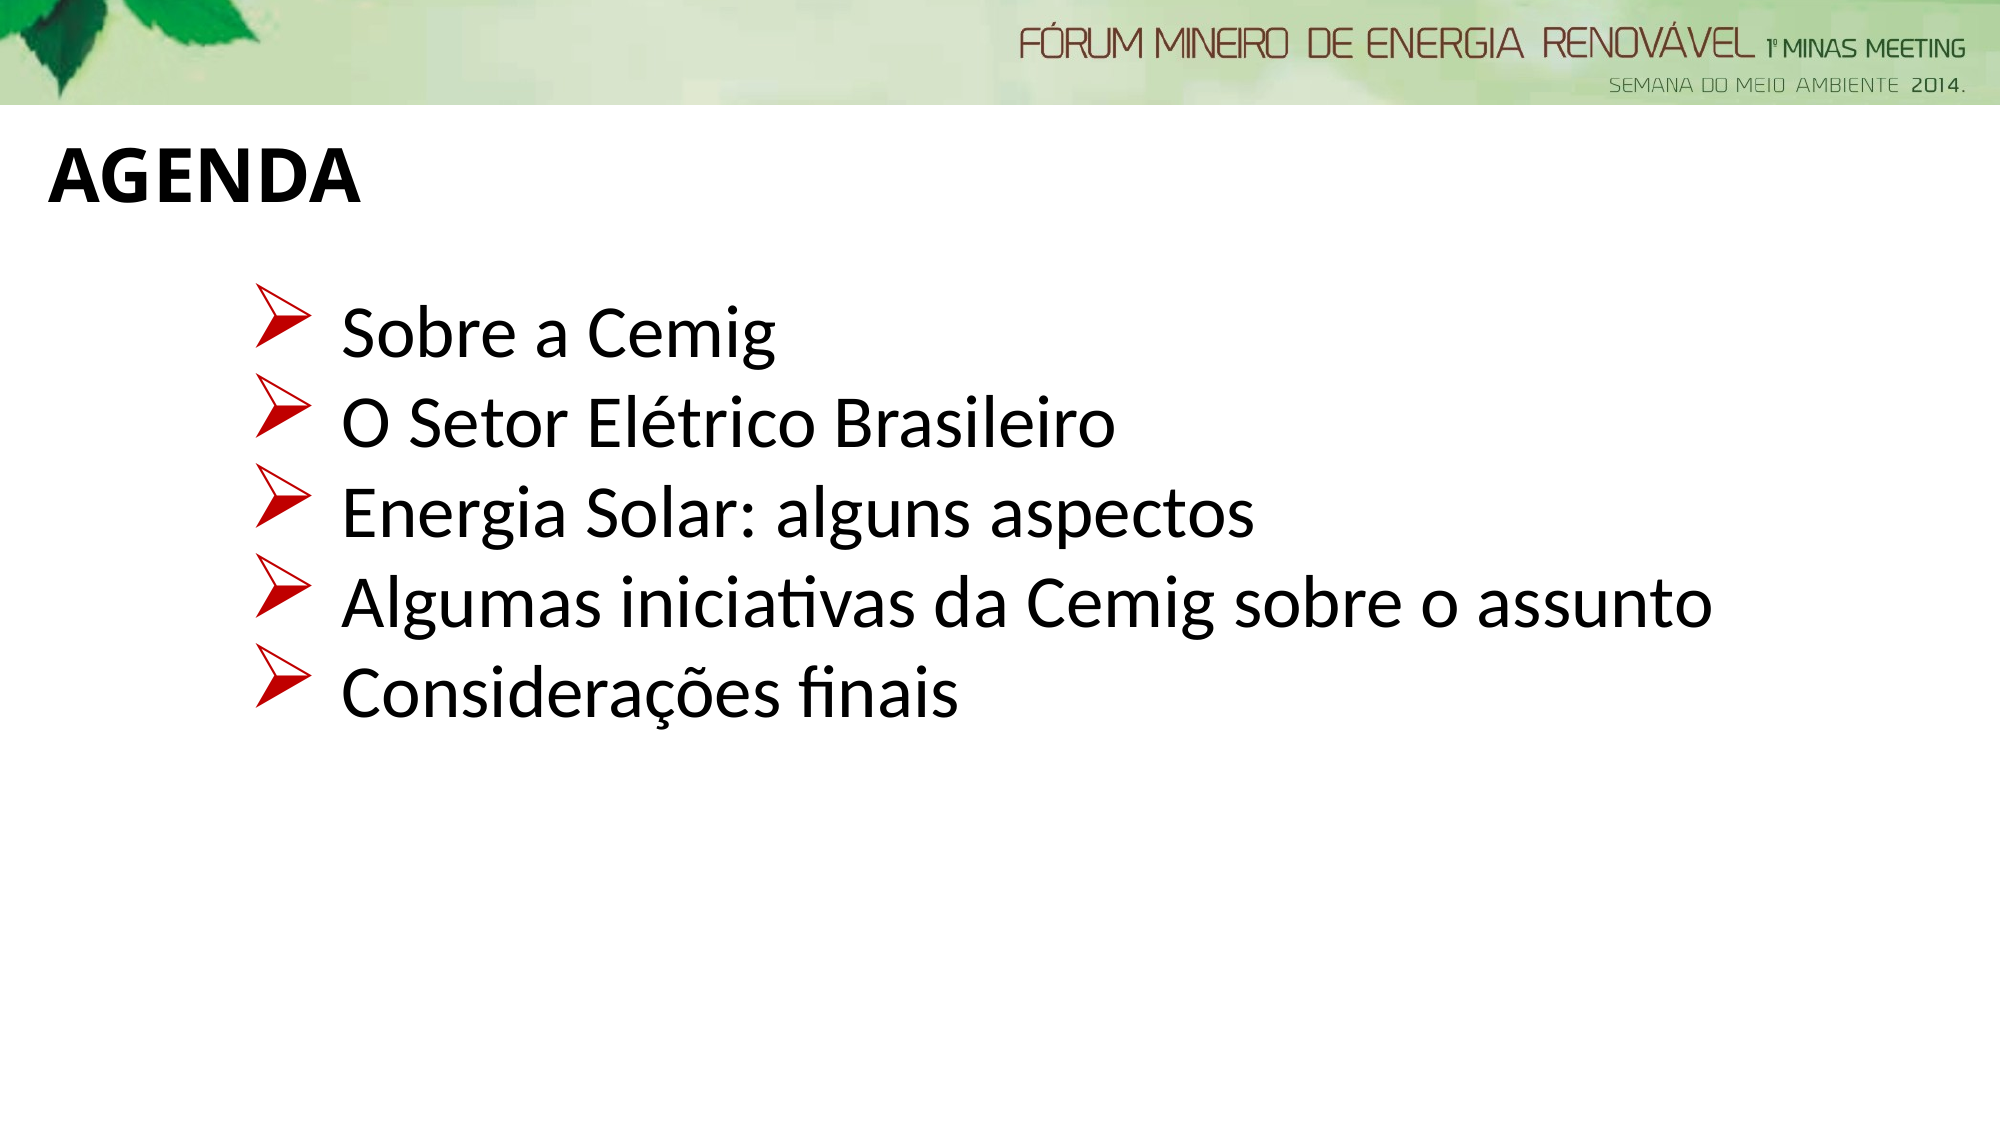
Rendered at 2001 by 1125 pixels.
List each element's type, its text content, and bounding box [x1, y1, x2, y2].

picture [0, 0, 2000, 105]
text_box AGENDA [33, 120, 377, 226]
text_box Sobre a Cemig O Setor Elétrico Brasileiro Energia Solar: alguns aspectos Algumas iniciativas da Cemig sobre o assunto Considerações finais [233, 274, 1819, 740]
